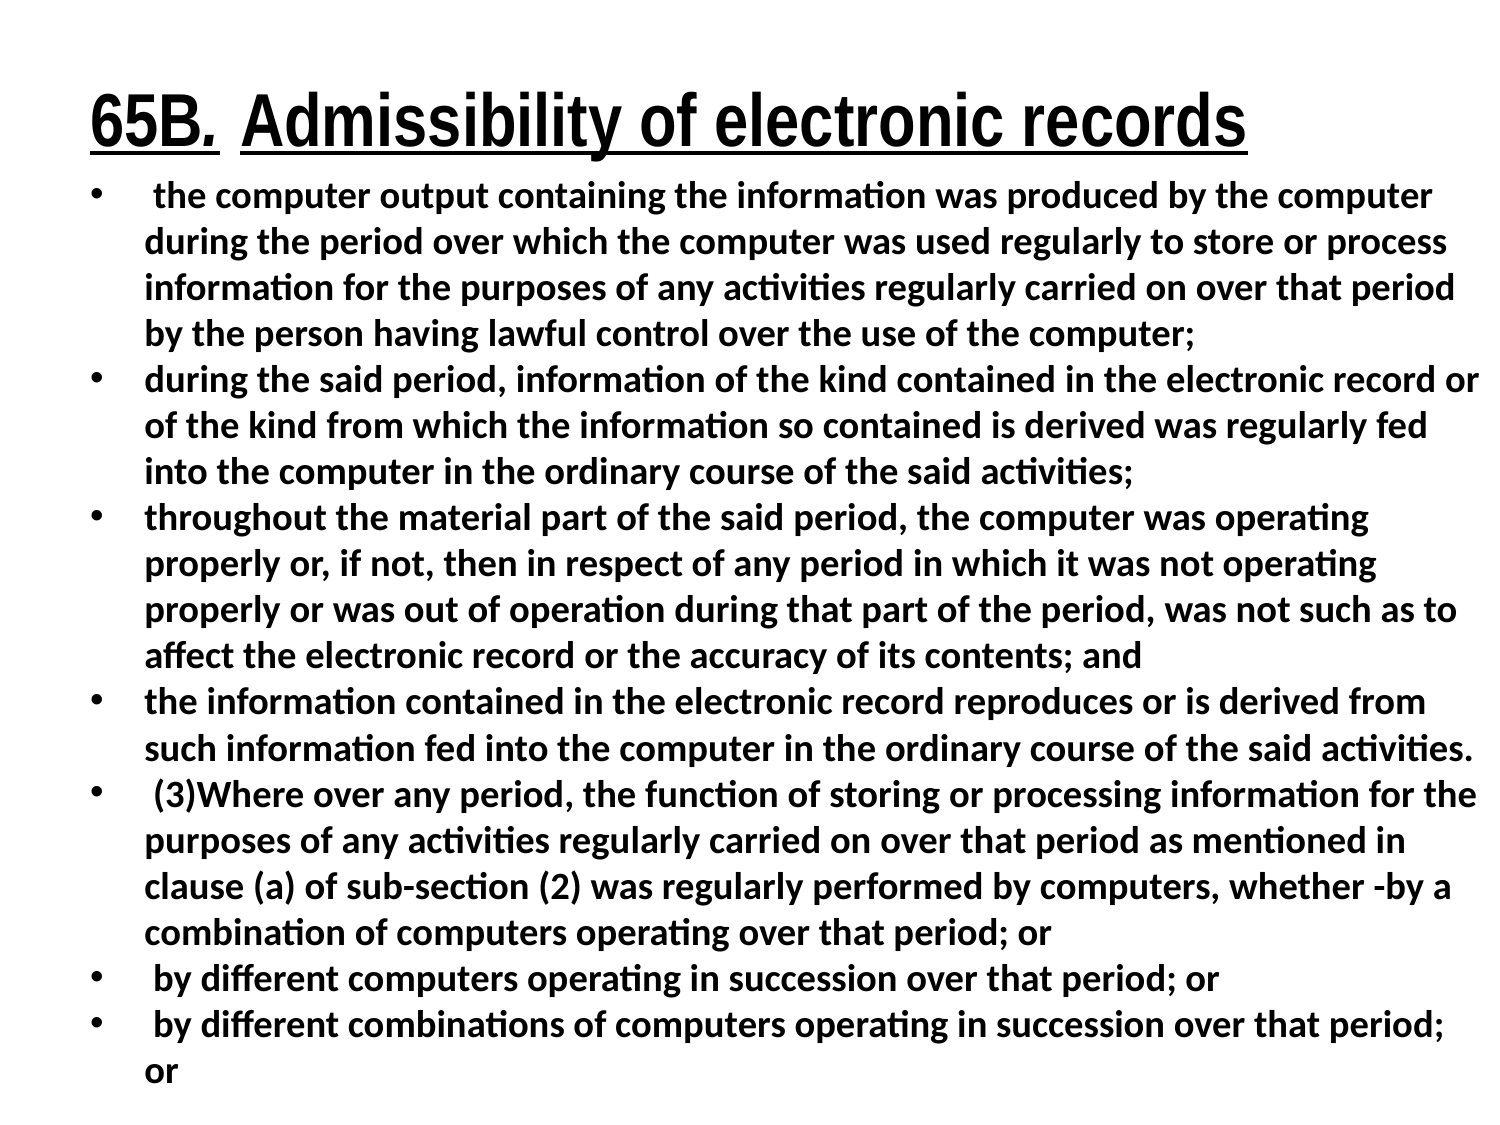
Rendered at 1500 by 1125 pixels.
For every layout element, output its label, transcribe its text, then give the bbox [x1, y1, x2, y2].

text_box the computer output containing the information was produced by the computer during the period over which the computer was used regularly to store or process information for the purposes of any activities regularly carried on over that period by the person having lawful control over the use of the computer; during the said period, information of the kind contained in the electronic record or of the kind from which the information so contained is derived was regularly fed into the computer in the ordinary course of the said activities; throughout the material part of the said period, the computer was operating properly or, if not, then in respect of any period in which it was not operating properly or was out of operation during that part of the period, was not such as to affect the electronic record or the accuracy of its contents; and the information contained in the electronic record reproduces or is derived from such information fed into the computer in the ordinary course of the said activities. (3)Where over any period, the function of storing or processing information for the purposes of any activities regularly carried on over that period as mentioned in clause (a) of sub-section (2) was regularly performed by computers, whether -by a combination of computers operating over that period; or by different computers operating in succession over that period; or by different combinations of computers operating in succession over that period; or [74, 162, 1500, 1125]
text_box 65B. Admissibility of electronic records [74, 45, 1425, 162]
